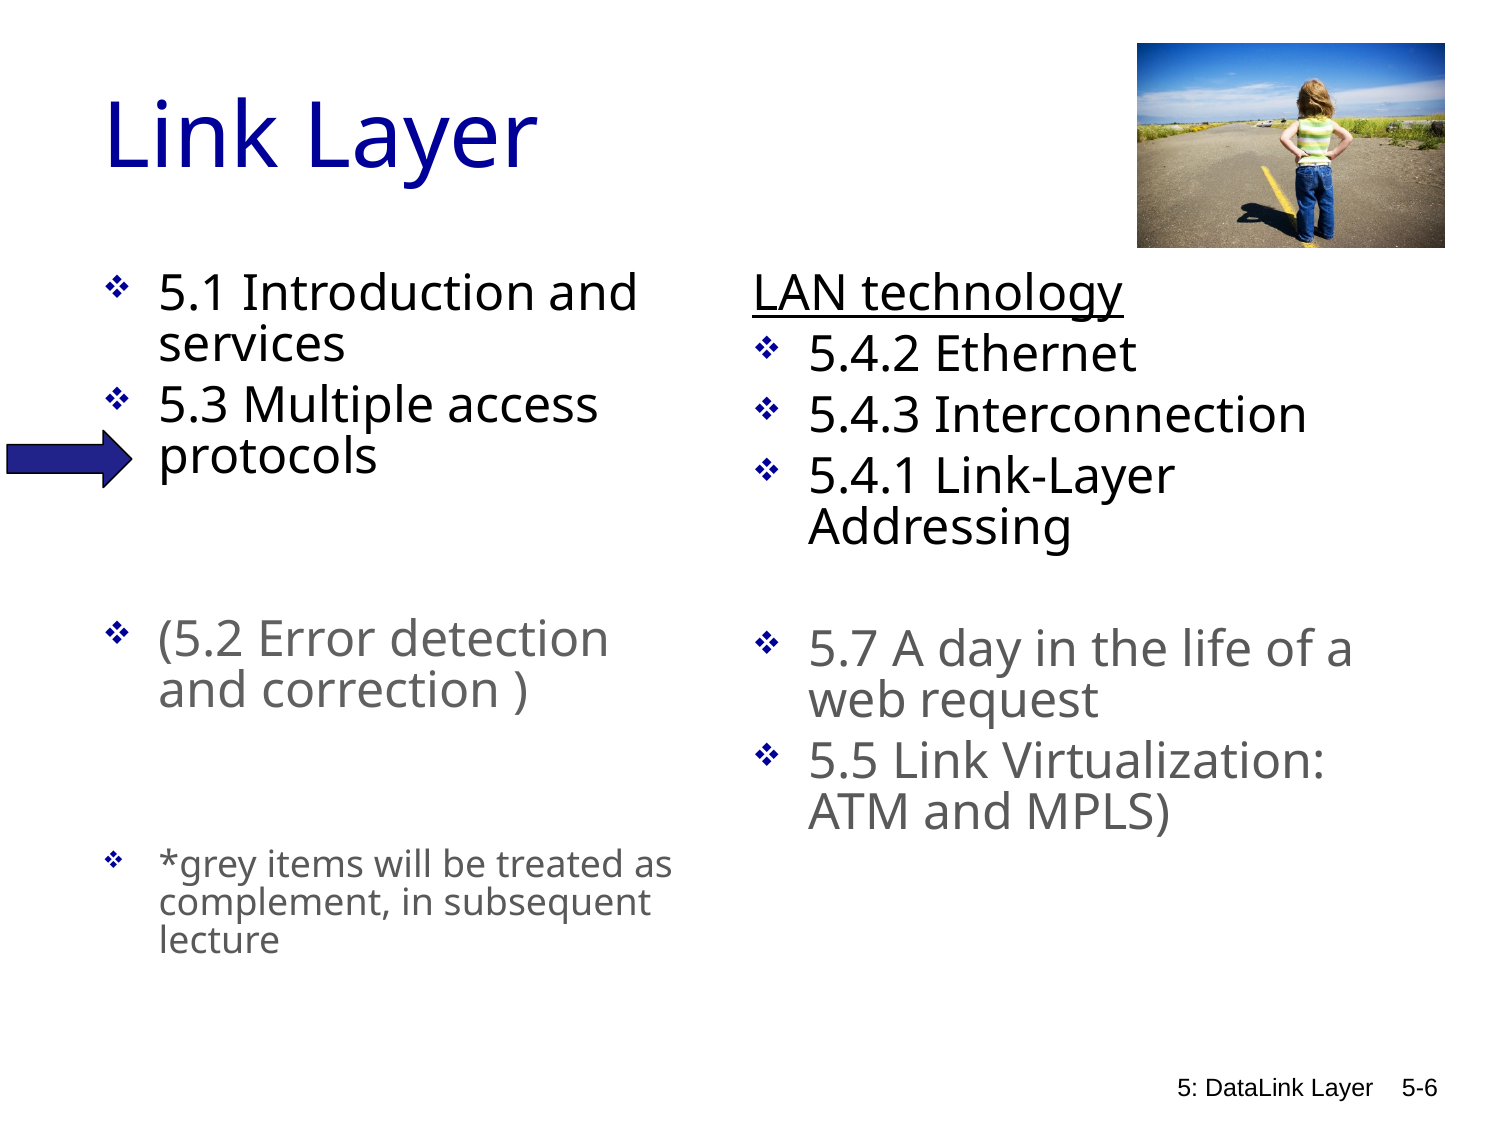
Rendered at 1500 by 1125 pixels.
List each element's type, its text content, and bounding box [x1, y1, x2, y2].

title Link Layer [87, 37, 1363, 225]
list LAN technology 5.4.2 Ethernet 5.4.3 Interconnection 5.4.1 Link-Layer Addressing 5.7 A day in the life of a web request 5.5 Link Virtualization: ATM and MPLS) [737, 262, 1403, 1025]
slide_number 5-6 [1342, 1064, 1454, 1125]
picture [1137, 42, 1445, 248]
text_box [7, 430, 132, 488]
footer 5: DataLink Layer [914, 1064, 1342, 1125]
list 5.1 Introduction and services 5.3 Multiple access protocols (5.2 Error detection and correction ) *grey items will be treated as complement, in subsequent lecture [87, 262, 713, 1025]
